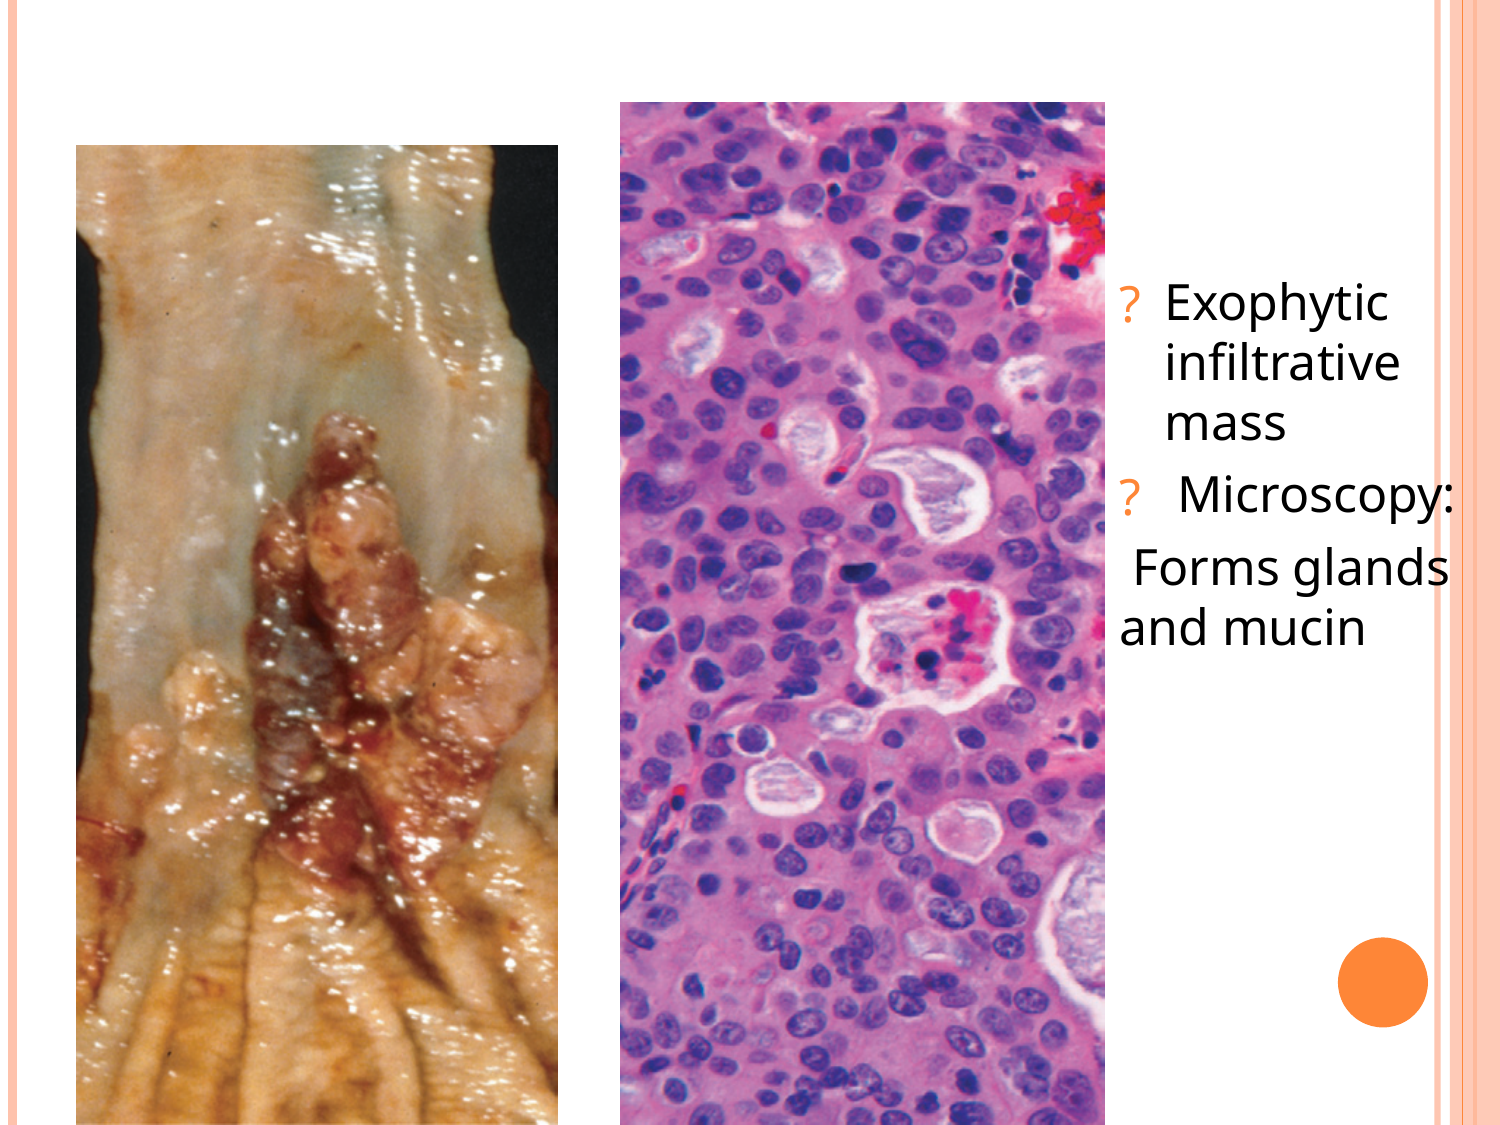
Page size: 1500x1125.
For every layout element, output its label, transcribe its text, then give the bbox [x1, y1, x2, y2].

picture [619, 101, 1105, 1125]
picture [76, 145, 558, 1125]
list Exophytic infiltrative mass Microscopy: Forms glands and mucin [1109, 262, 1500, 1062]
